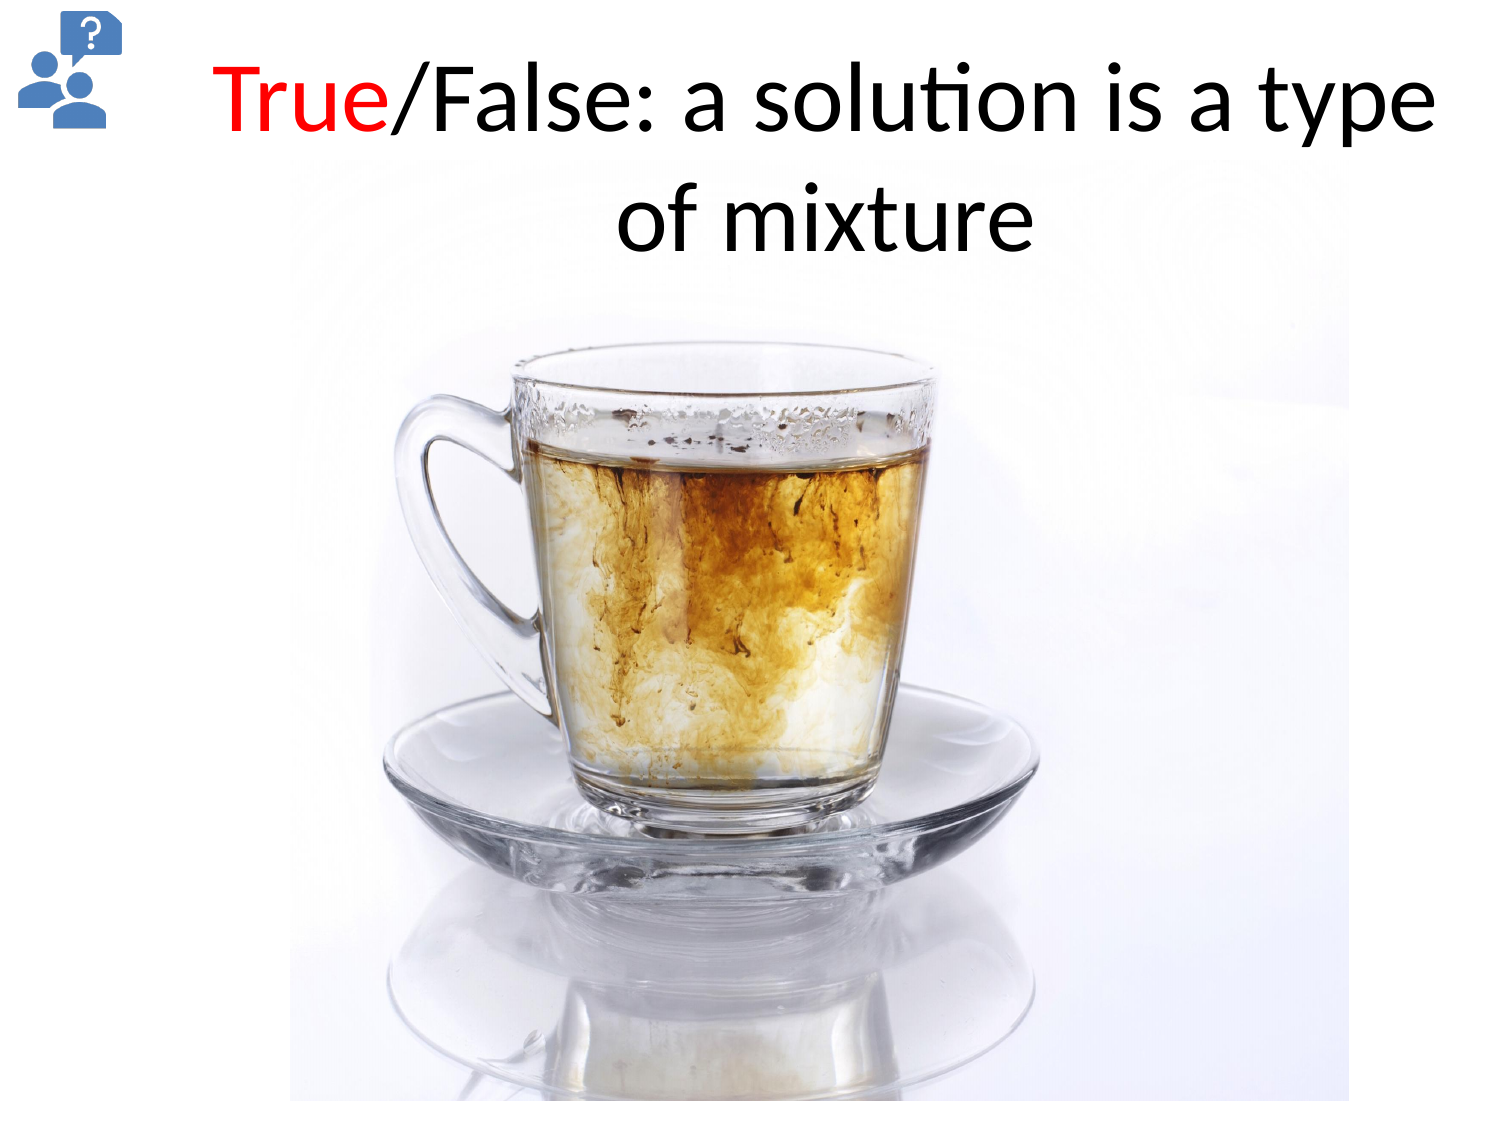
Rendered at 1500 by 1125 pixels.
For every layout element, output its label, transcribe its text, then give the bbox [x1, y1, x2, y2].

picture [290, 160, 1349, 1101]
text_box True/False: a solution is a type of mixture [151, 24, 1500, 280]
text_box [0, 0, 140, 140]
